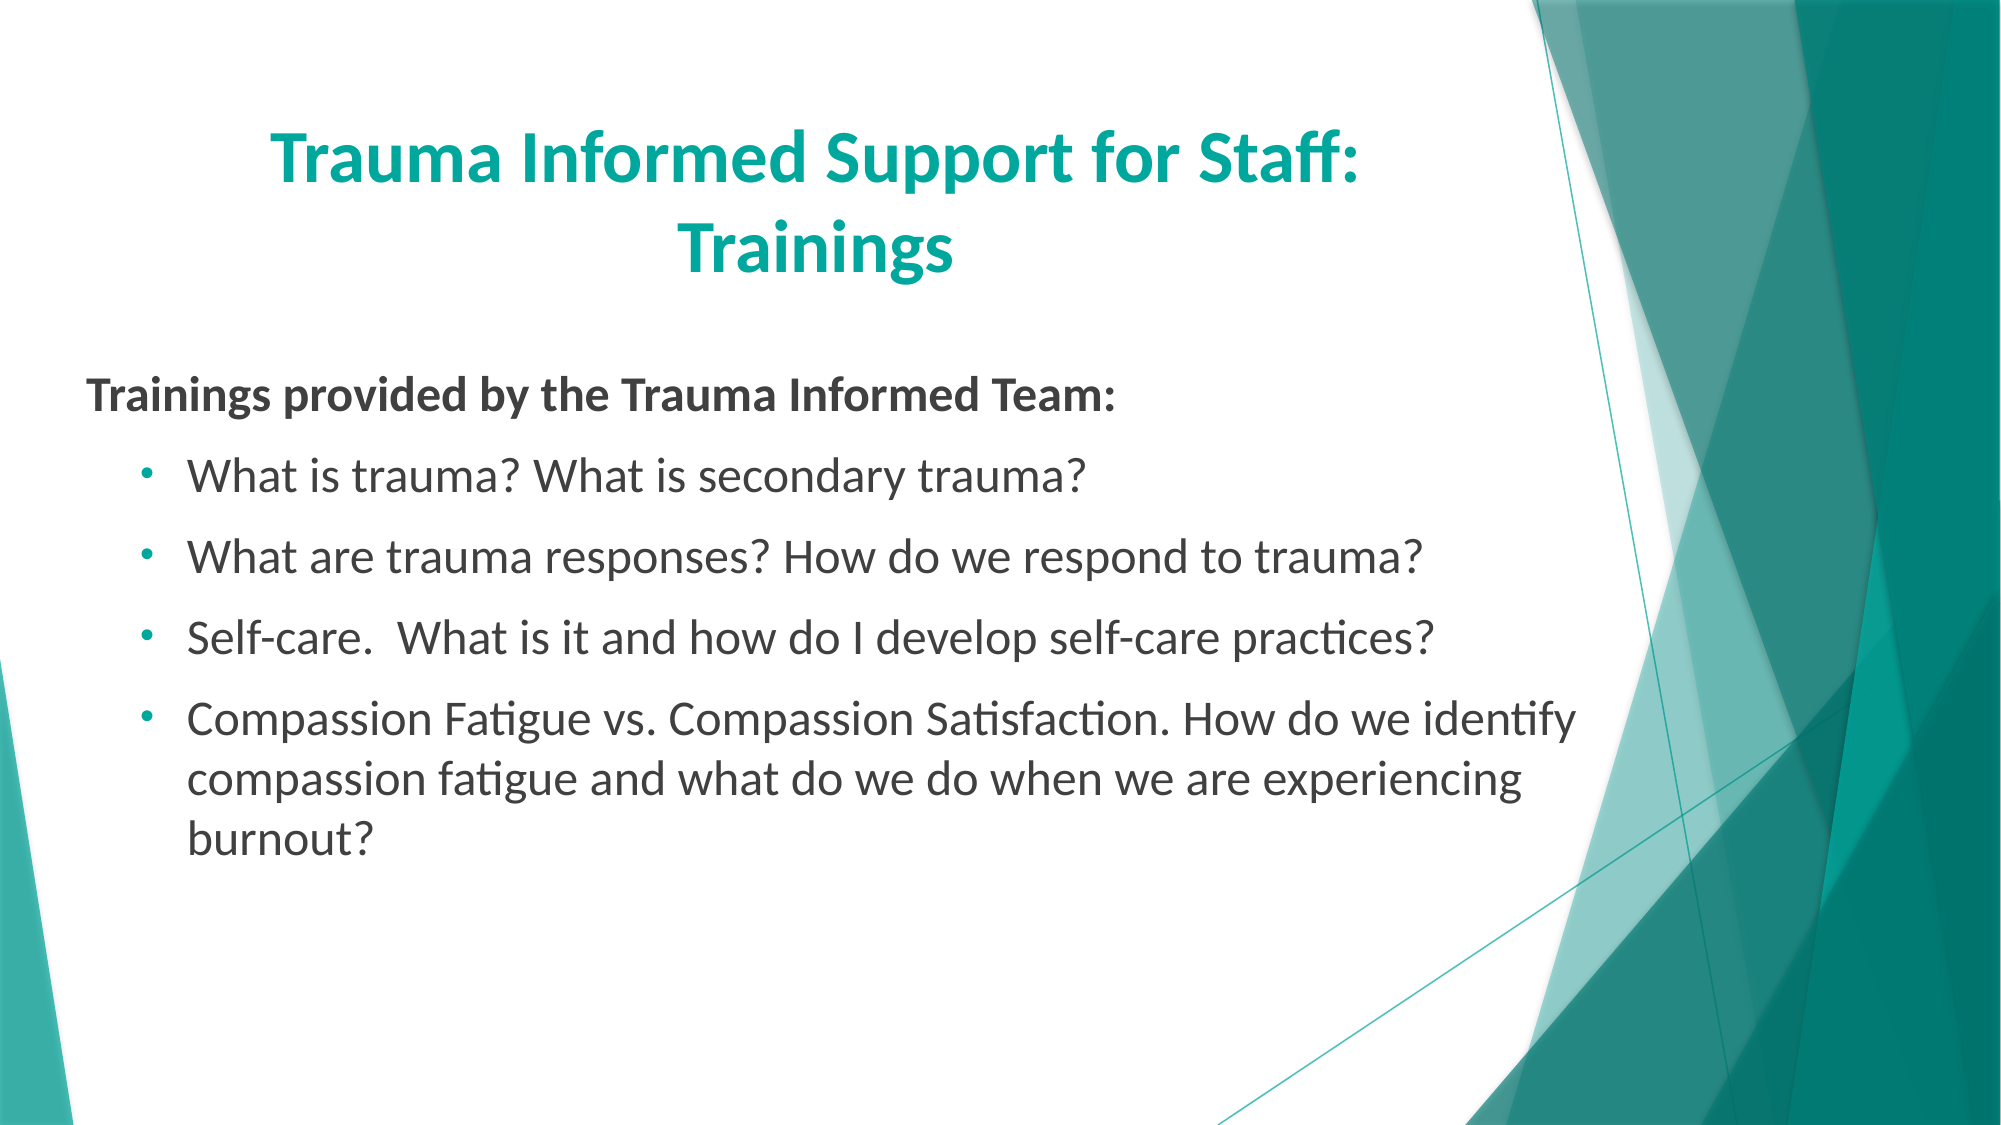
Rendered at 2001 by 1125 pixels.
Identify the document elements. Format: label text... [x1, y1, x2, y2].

list Trainings provided by the Trauma Informed Team: What is trauma? What is secondary trauma? What are trauma responses? How do we respond to trauma? Self-care. What is it and how do I develop self-care practices? Compassion Fatigue vs. Compassion Satisfaction. How do we identify compassion fatigue and what do we do when we are experiencing burnout? [50, 354, 1613, 1105]
title Trauma Informed Support for Staff: Trainings [111, 99, 1522, 317]
